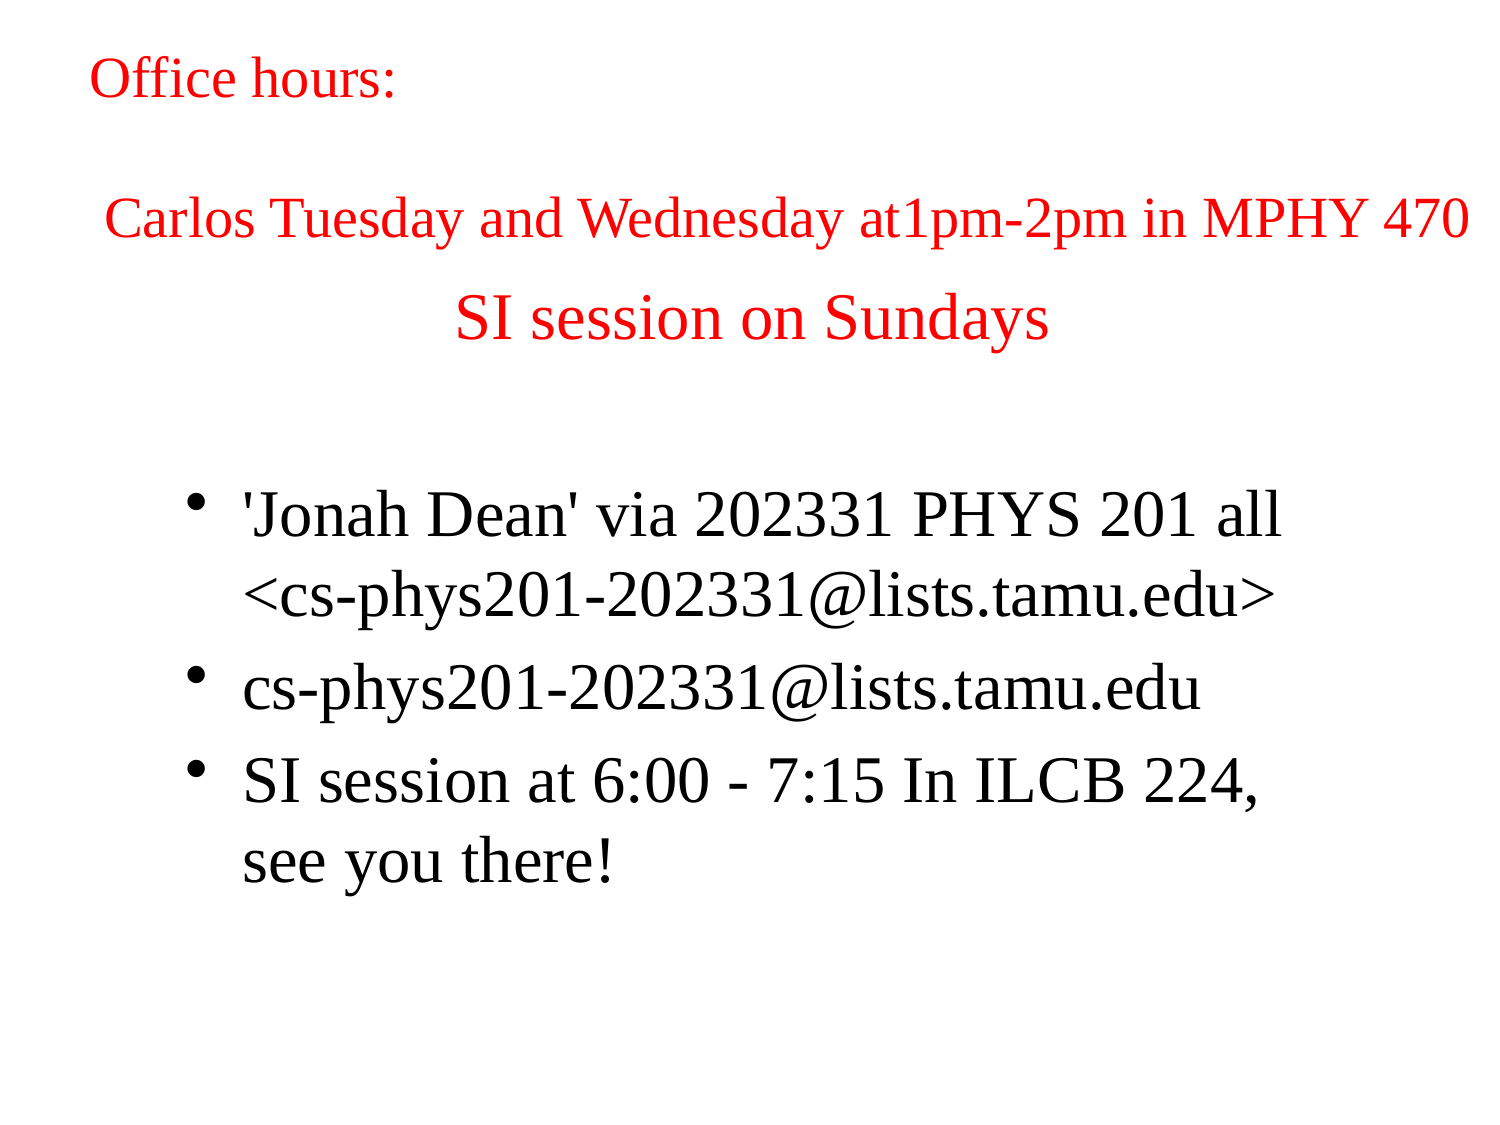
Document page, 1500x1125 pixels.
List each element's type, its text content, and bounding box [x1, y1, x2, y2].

title SI session on Sundays [174, 275, 1332, 350]
text_box Office hours: Carlos Tuesday and Wednesday at1pm-2pm in MPHY 470 [74, 31, 1500, 257]
list 'Jonah Dean' via 202331 PHYS 201 all <cs-phys201-202331@lists.tamu.edu> ​cs-phys201-202331@lists.tamu.edu ​SI session at 6:00 - 7:15 In ILCB 224, see you there! [170, 462, 1327, 1062]
